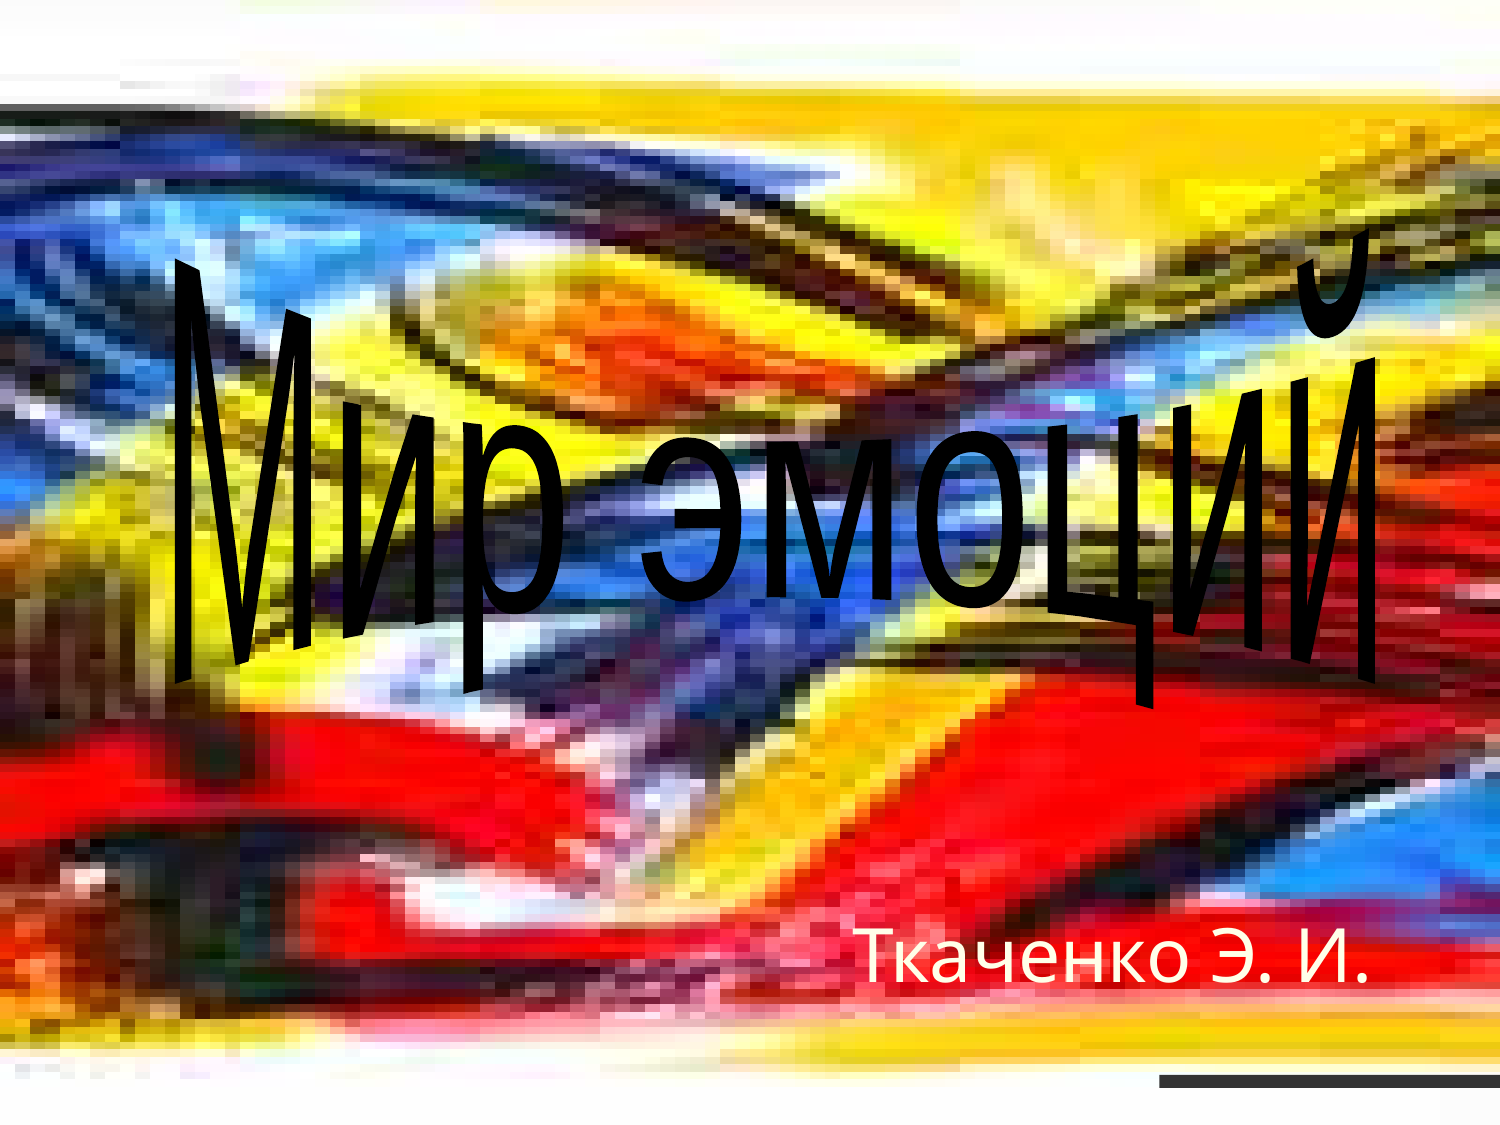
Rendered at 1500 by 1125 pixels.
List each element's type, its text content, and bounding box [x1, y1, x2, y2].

text_box Ткаченко Э. И. [837, 899, 1438, 1005]
picture [0, 0, 1500, 1125]
